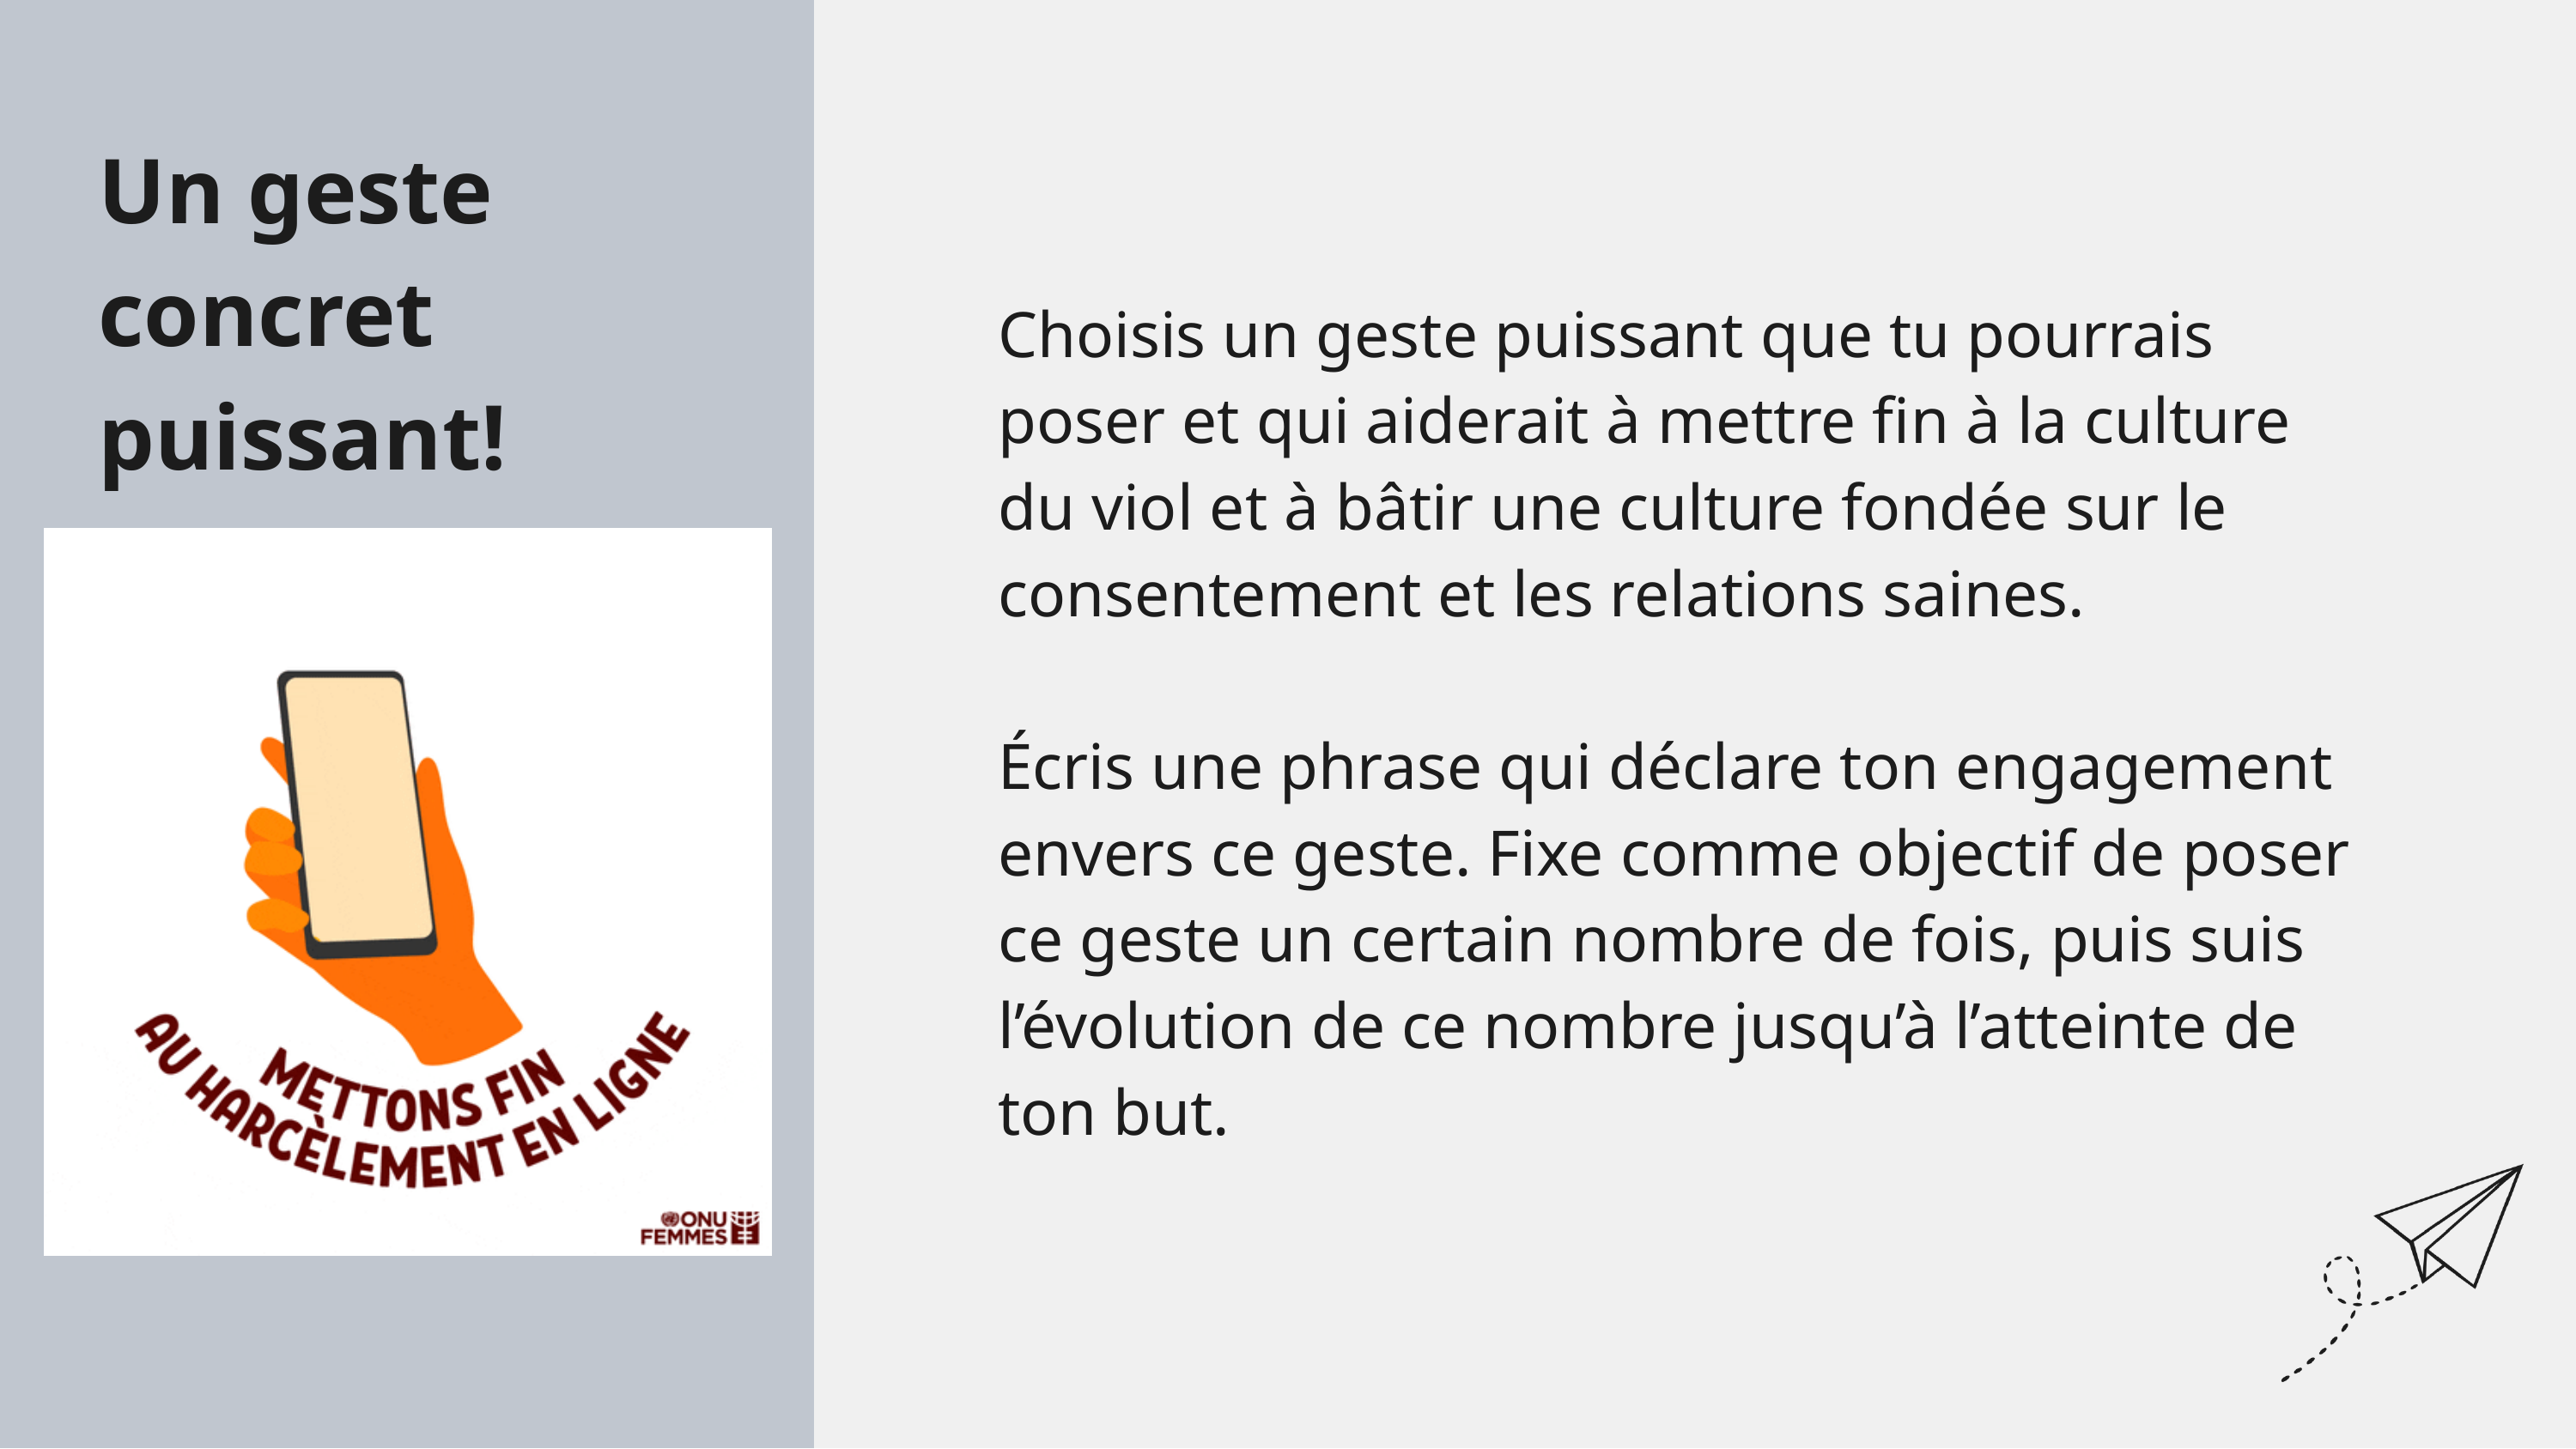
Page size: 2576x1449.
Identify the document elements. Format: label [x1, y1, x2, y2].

picture [44, 528, 772, 1257]
text_box [0, 0, 810, 1449]
text_box [814, 0, 2576, 1449]
